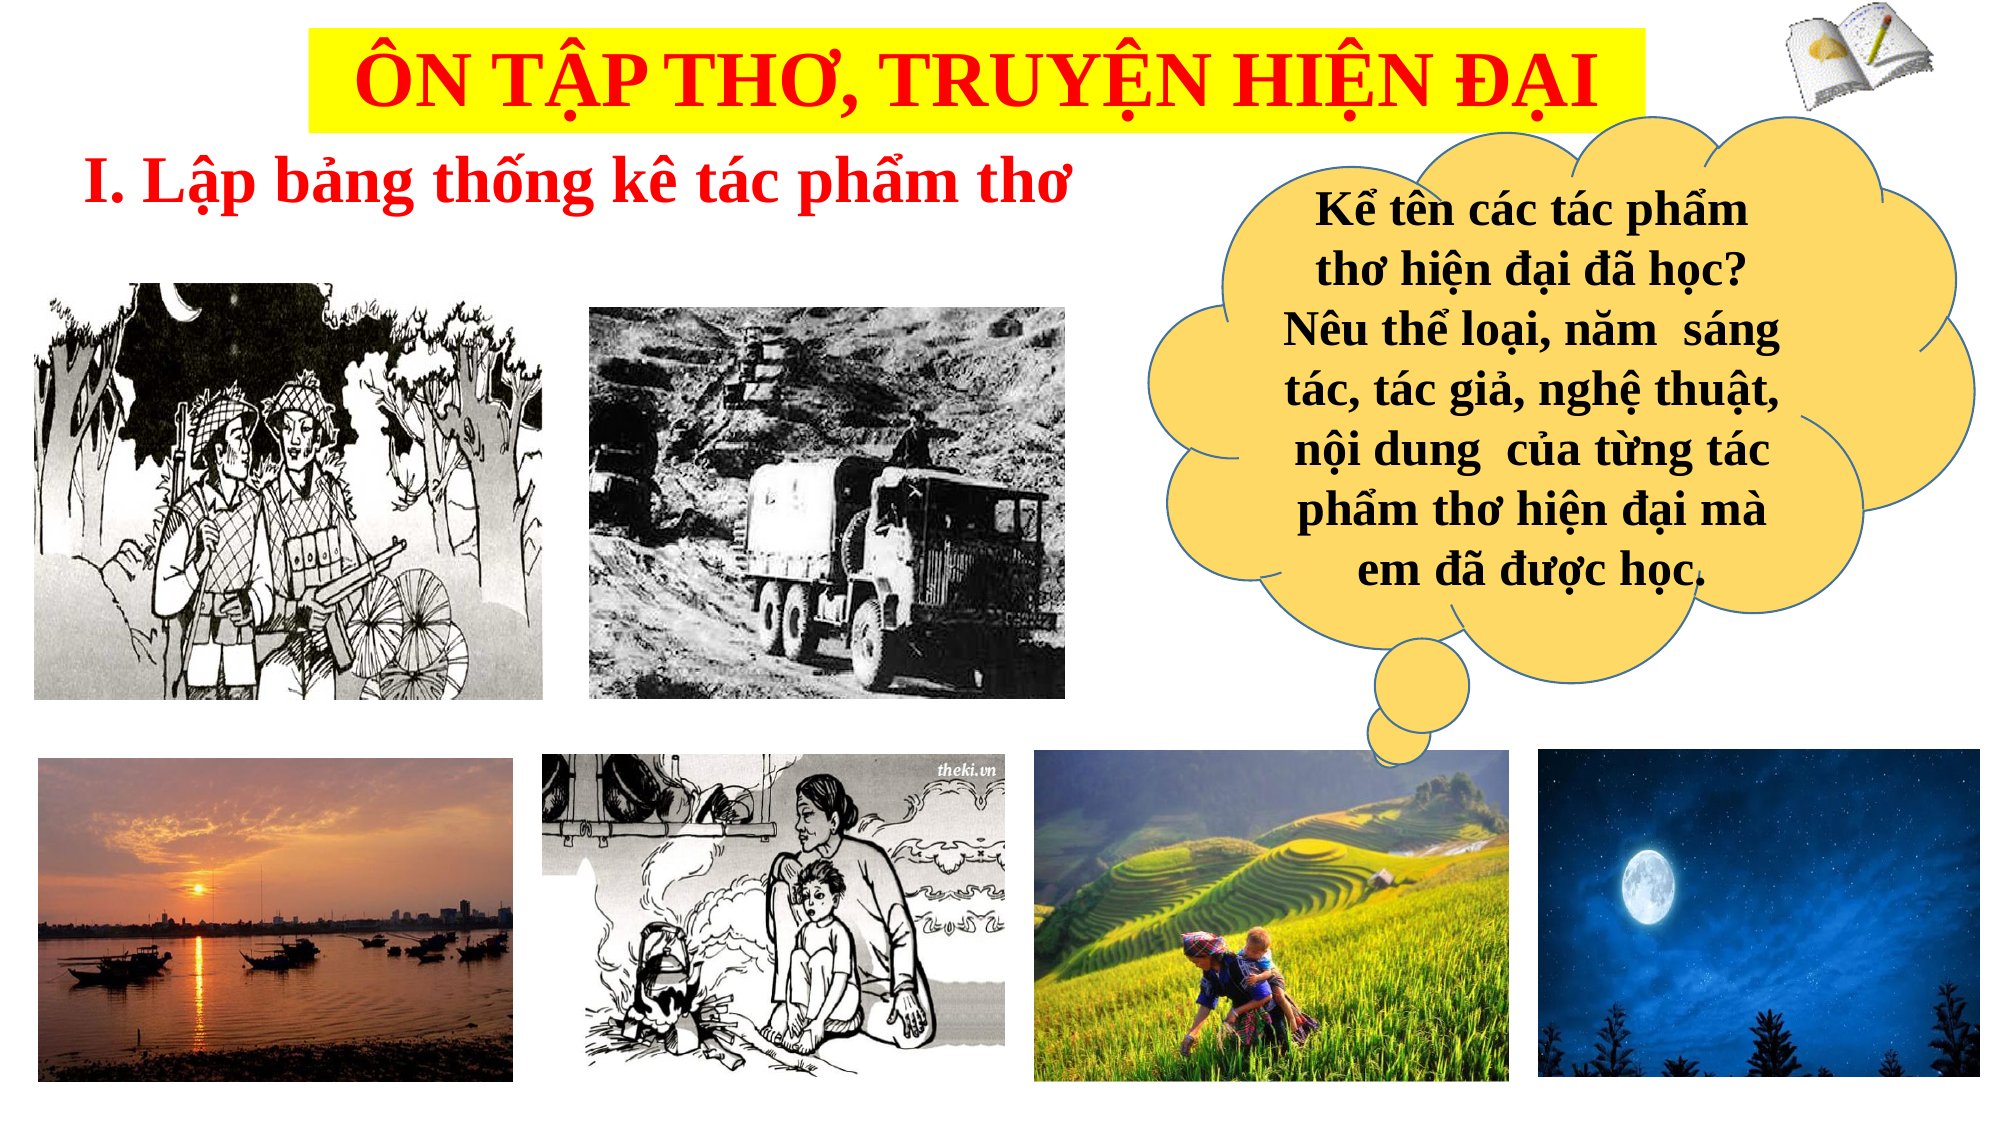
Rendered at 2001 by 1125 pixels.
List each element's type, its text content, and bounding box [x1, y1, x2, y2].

text_box I. Lập bảng thống kê tác phẩm thơ [68, 115, 1102, 247]
picture [1538, 749, 1980, 1078]
picture [1034, 749, 1509, 1082]
picture [542, 754, 1005, 1078]
title ÔN TẬP THƠ, TRUYỆN HIỆN ĐẠI [308, 28, 1646, 134]
picture [1780, 0, 1945, 116]
picture [38, 758, 513, 1082]
picture [34, 283, 543, 700]
picture [589, 307, 1065, 700]
text_box Kể tên các tác phẩm thơ hiện đại đã học? Nêu thể loại, năm sáng tác, tác giả, nghệ thuật, nội dung của từng tác phẩm thơ hiện đại mà em đã được học. [1147, 116, 1976, 749]
